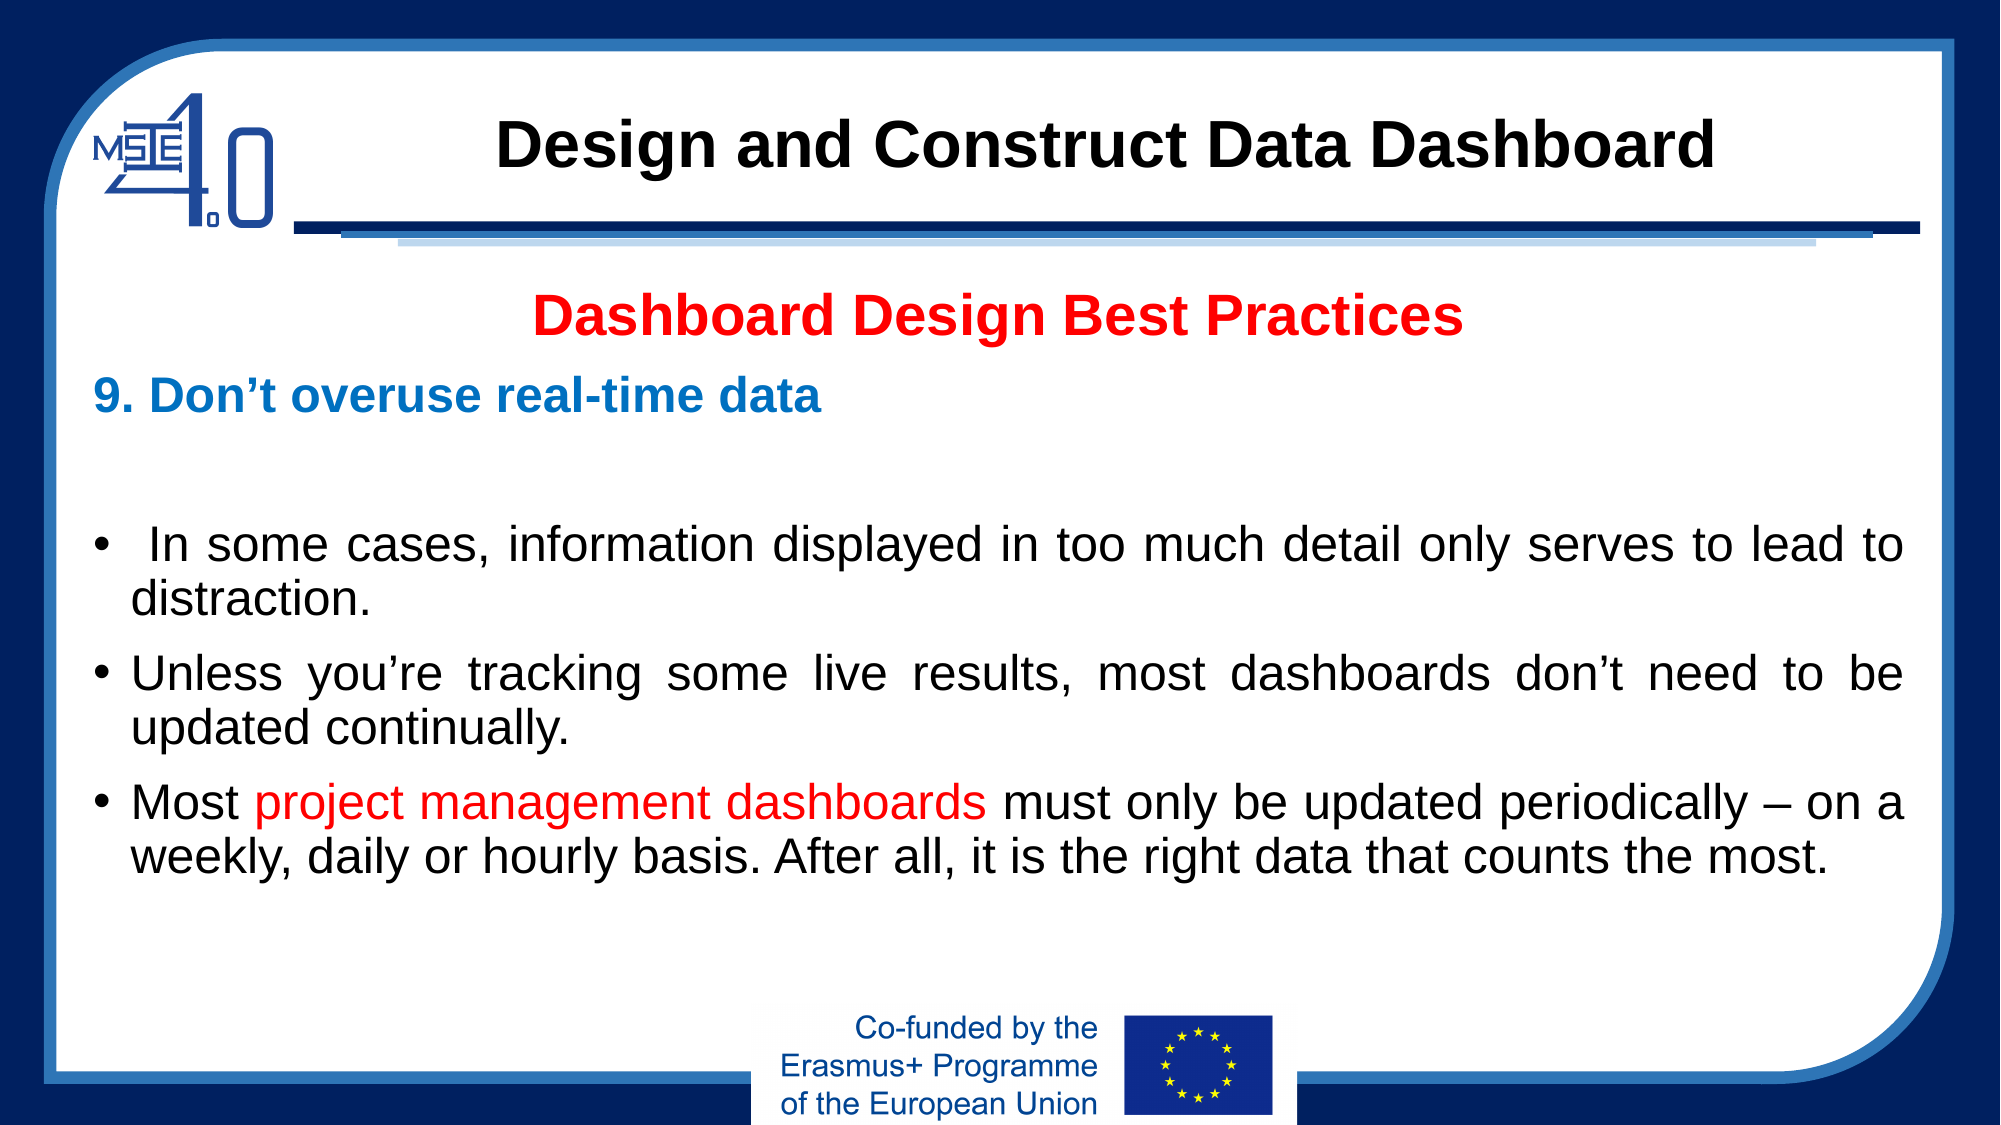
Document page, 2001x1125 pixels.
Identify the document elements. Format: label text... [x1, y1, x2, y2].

list Dashboard Design Best Practices 9. Don’t overuse real-time data In some cases, information displayed in too much detail only serves to lead to distraction. Unless you’re tracking some live results, most dashboards don’t need to be updated continually. Most project management dashboards must only be updated periodically – on a weekly, daily or hourly basis. After all, it is the right data that counts the most. [78, 277, 1921, 984]
picture [751, 1003, 1298, 1125]
title Design and Construct Data Dashboard [294, 73, 1921, 220]
